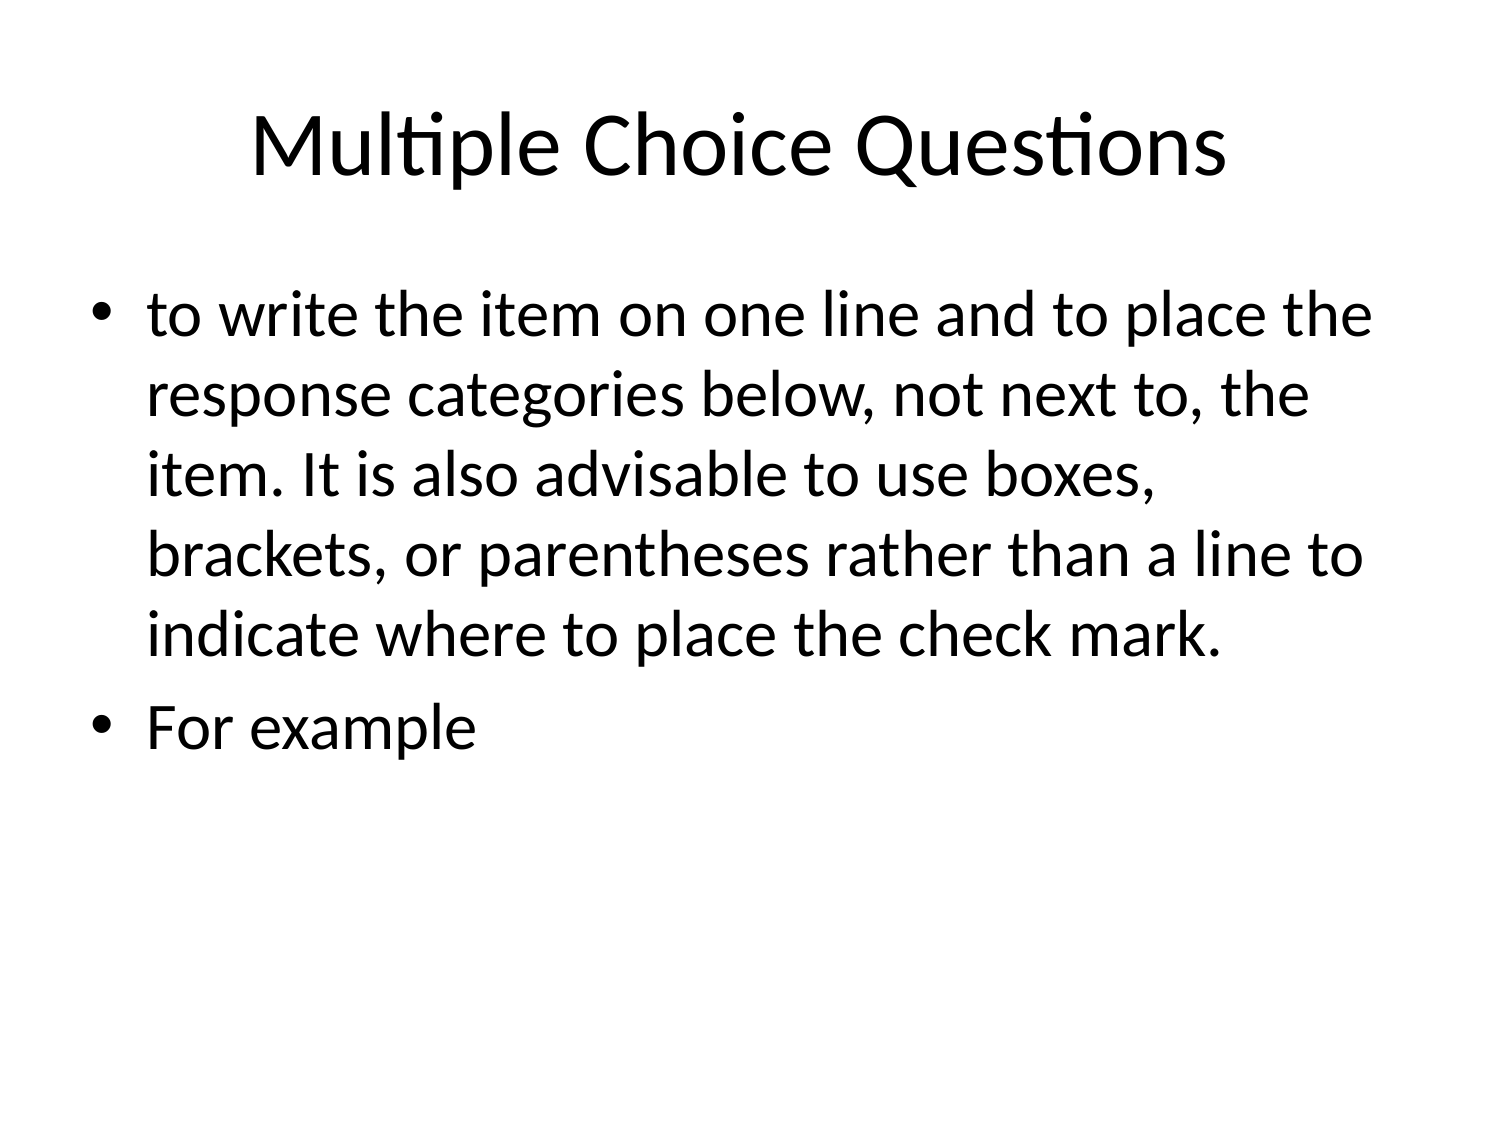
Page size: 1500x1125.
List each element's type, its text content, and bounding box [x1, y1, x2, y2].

list to write the item on one line and to place the response categories below, not next to, the item. It is also advisable to use boxes, brackets, or parentheses rather than a line to indicate where to place the check mark. For example [75, 262, 1425, 1005]
title Multiple Choice Questions [75, 45, 1425, 233]
